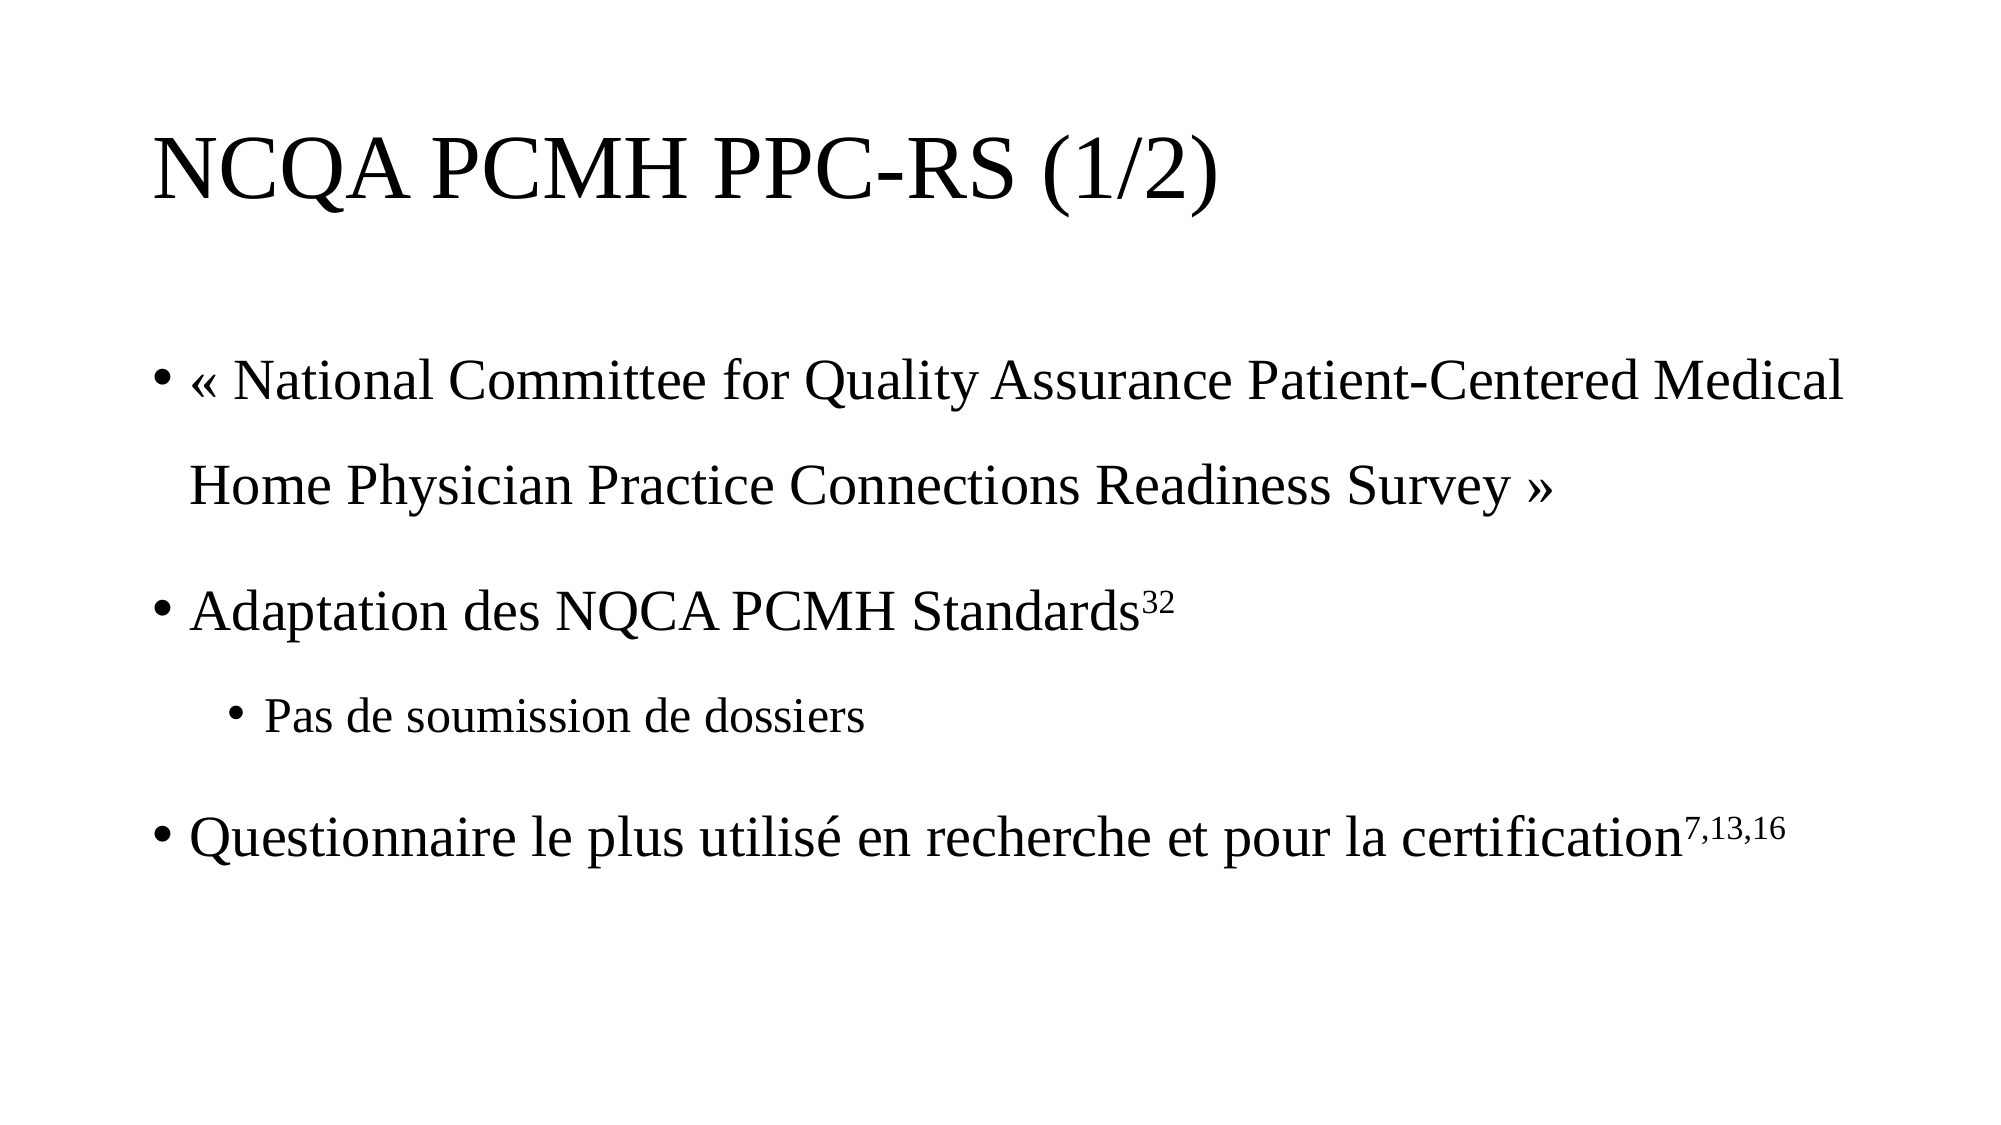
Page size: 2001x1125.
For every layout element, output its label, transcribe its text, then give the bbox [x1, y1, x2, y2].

title NCQA PCMH PPC-RS (1/2) [137, 59, 1863, 278]
list « National Committee for Quality Assurance Patient-Centered Medical Home Physician Practice Connections Readiness Survey » Adaptation des NQCA PCMH Standards32 Pas de soumission de dossiers Questionnaire le plus utilisé en recherche et pour la certification7,13,16 [137, 299, 1863, 1014]
